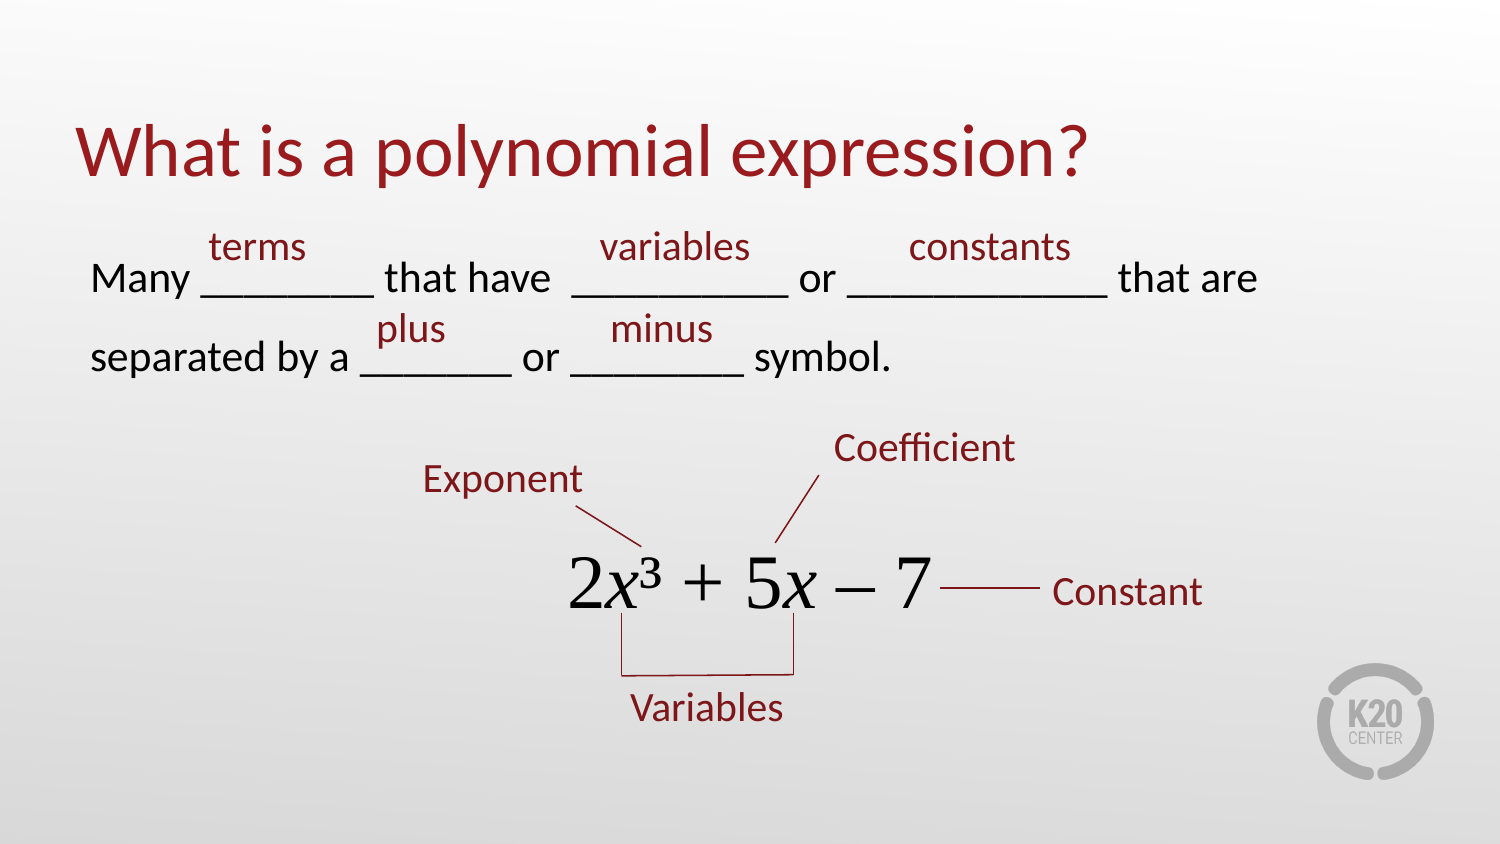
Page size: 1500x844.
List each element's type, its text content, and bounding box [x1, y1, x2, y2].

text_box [575, 505, 642, 547]
list Many ________ that have __________ or ____________ that are separated by a _______ or ________ symbol. 2x³ + 5x – 7 [75, 214, 1425, 779]
text_box constants [893, 203, 1119, 274]
picture [1300, 646, 1451, 797]
text_box Variables [606, 664, 807, 735]
text_box Constant [1037, 548, 1294, 619]
text_box variables [584, 203, 774, 274]
text_box terms [193, 203, 362, 274]
text_box minus [595, 285, 763, 356]
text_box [774, 474, 820, 544]
title What is a polynomial expression? [75, 50, 1425, 191]
text_box Coefficient [818, 405, 1076, 476]
text_box Exponent [407, 435, 620, 506]
text_box plus [361, 285, 530, 356]
